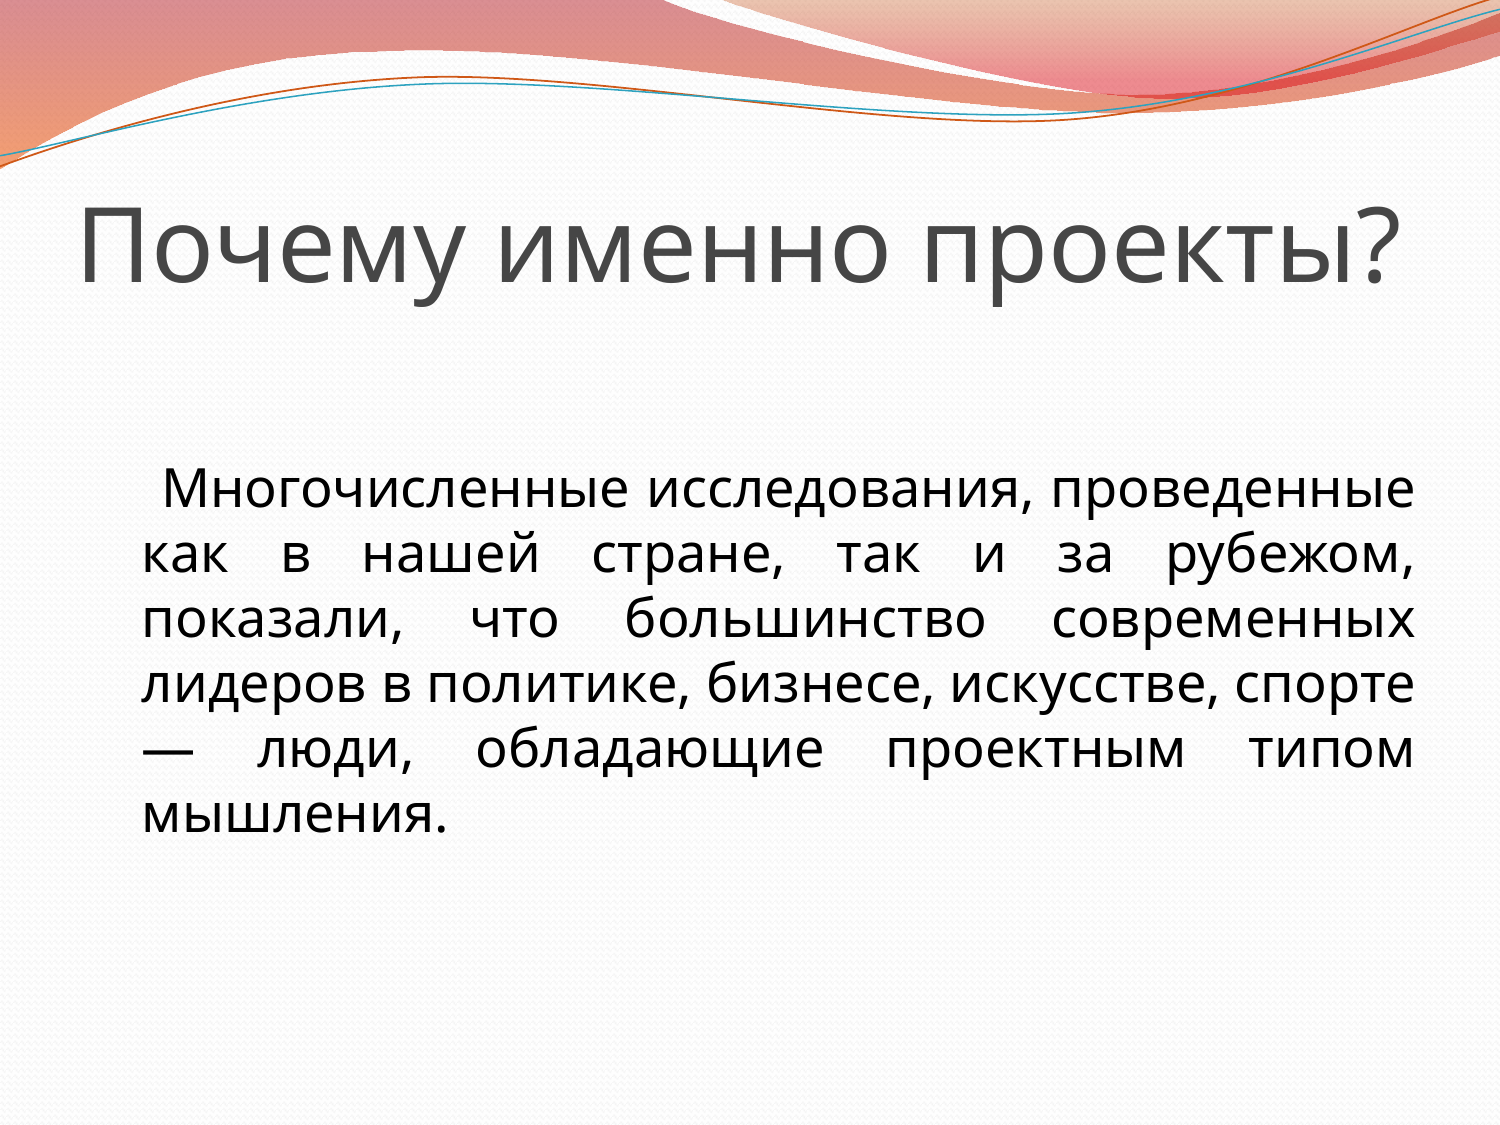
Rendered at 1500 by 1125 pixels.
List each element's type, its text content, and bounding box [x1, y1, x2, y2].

list Многочисленные исследования, проведенные как в нашей стране, так и за рубежом, показали, что большинство современных лидеров в политике, бизнесе, искусстве, спорте — люди, обладающие проектным типом мышления. [82, 445, 1432, 949]
title Почему именно проекты? [75, 115, 1425, 303]
